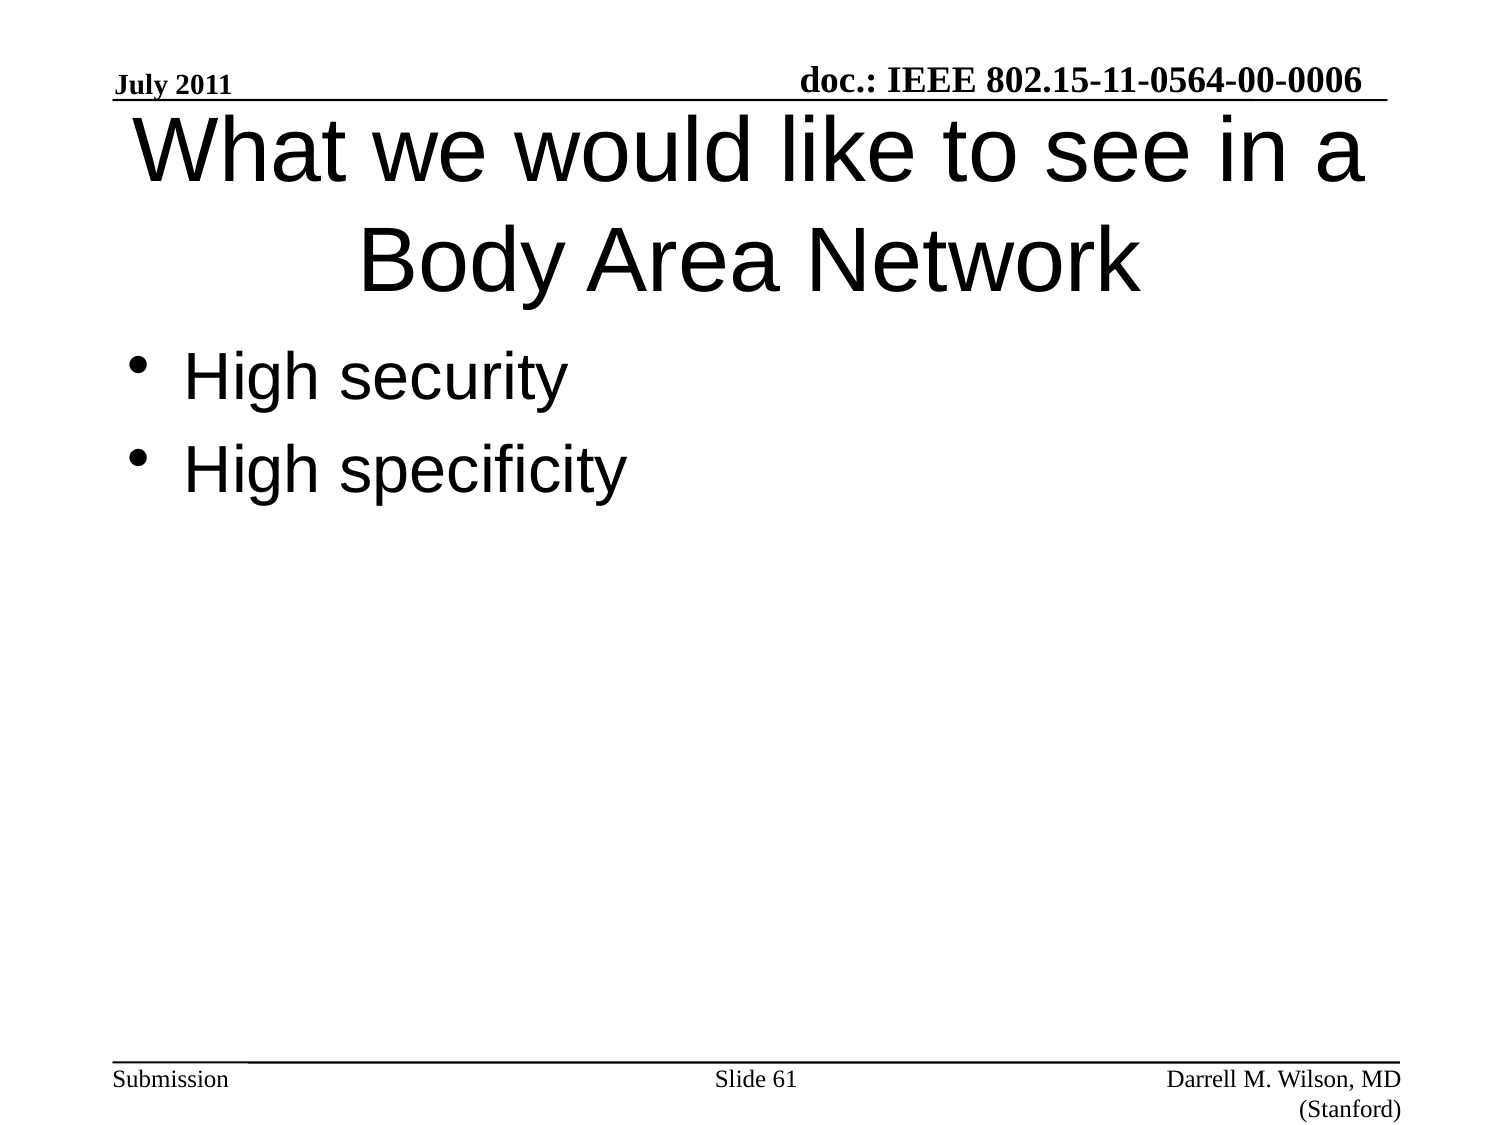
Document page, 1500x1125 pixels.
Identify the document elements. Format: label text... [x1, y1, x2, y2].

footer Darrell M. Wilson, MD (Stanford) [1113, 1061, 1402, 1093]
list High security High specificity [112, 324, 1388, 1001]
title What we would like to see in a Body Area Network [112, 112, 1388, 288]
slide_number Slide 61 [712, 1061, 800, 1093]
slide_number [114, 54, 272, 101]
